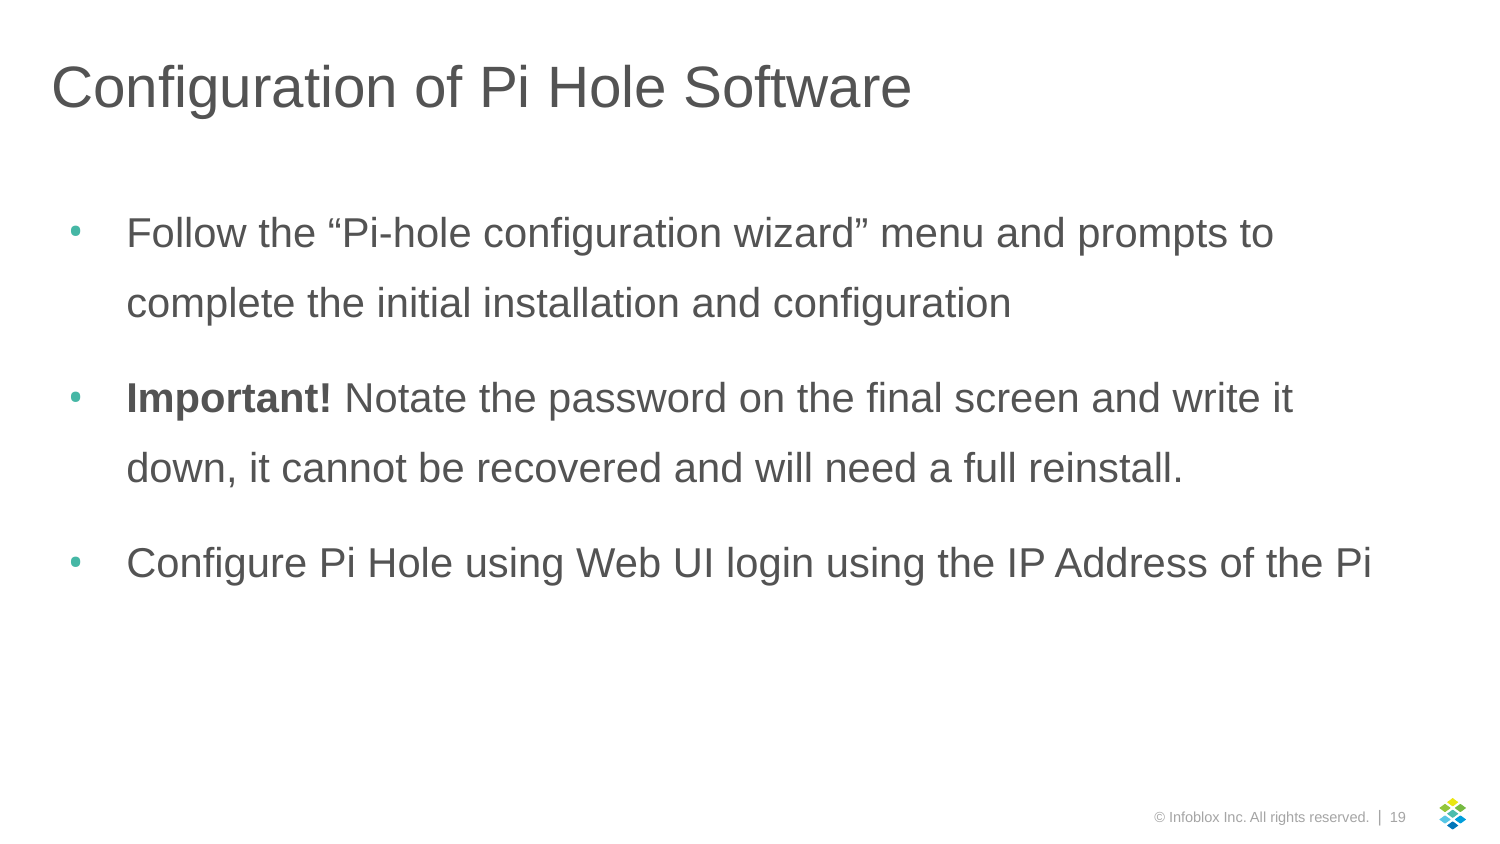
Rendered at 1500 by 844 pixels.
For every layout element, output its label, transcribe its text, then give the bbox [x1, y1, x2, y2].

picture [1436, 798, 1470, 830]
title Configuration of Pi Hole Software [43, 26, 1436, 156]
list Follow the “Pi-hole configuration wizard” menu and prompts to complete the initial installation and configuration Important! Notate the password on the final screen and write it down, it cannot be recovered and will need a full reinstall. Configure Pi Hole using Web UI login using the IP Address of the Pi [43, 178, 1394, 762]
